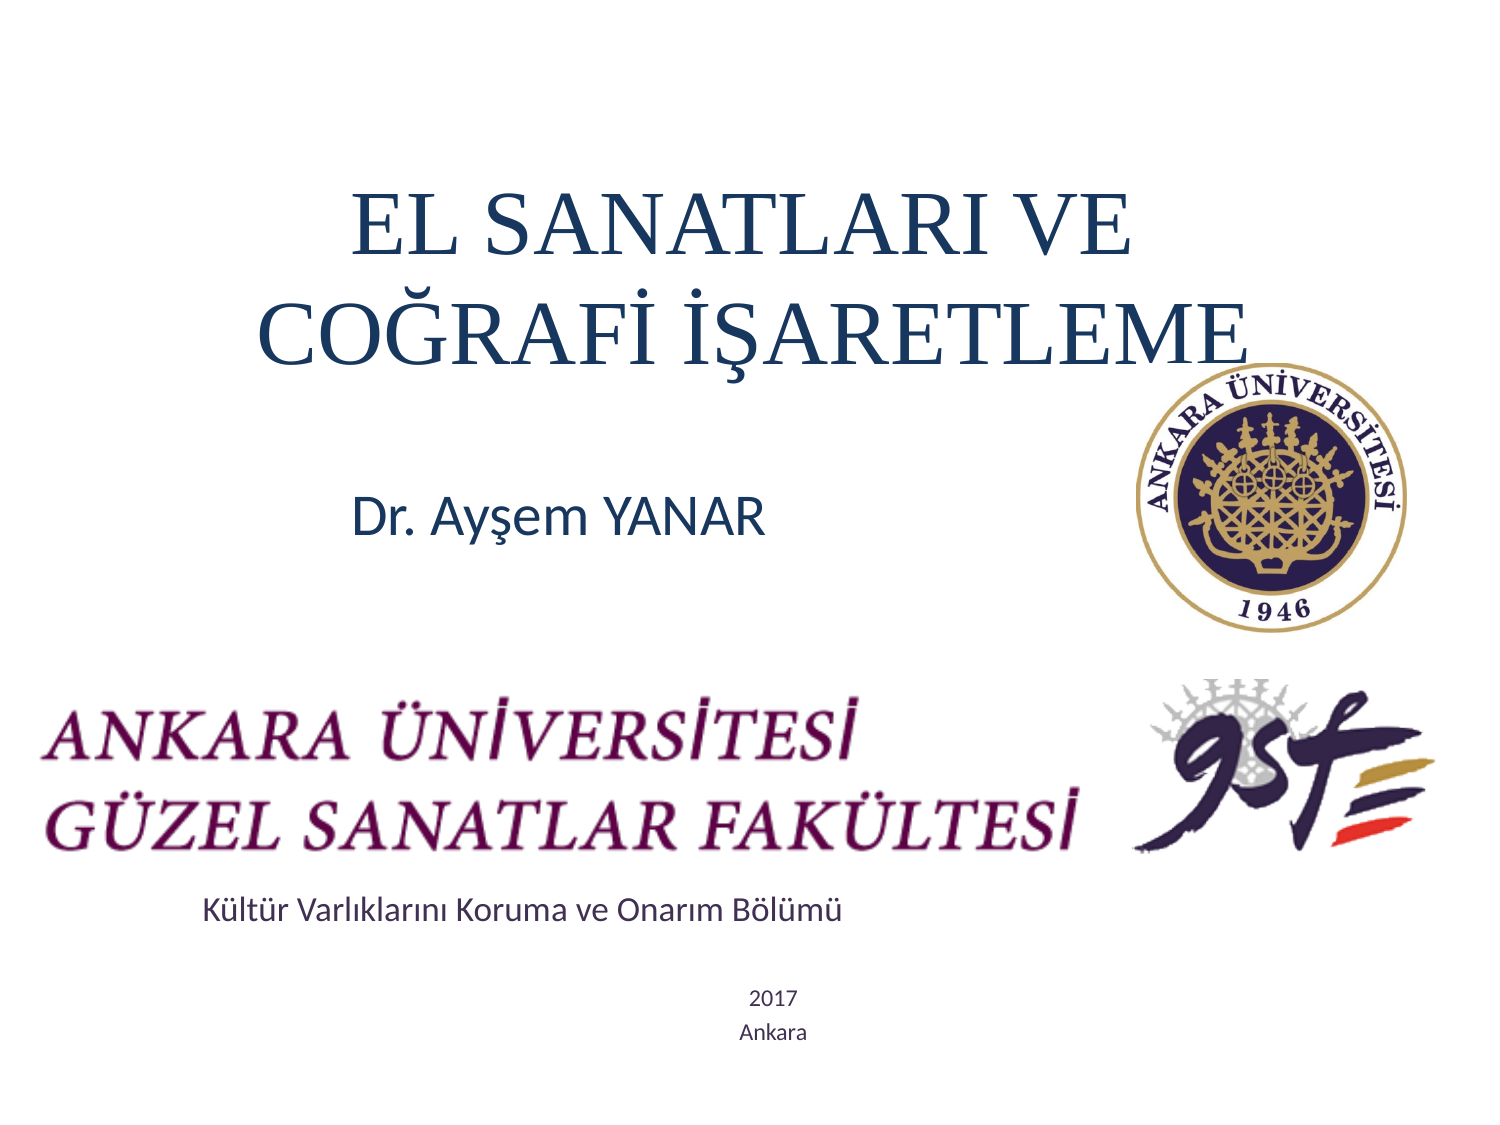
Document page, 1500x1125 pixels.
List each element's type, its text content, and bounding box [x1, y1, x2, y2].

subtitle Dr. Ayşem YANAR Kültür Varlıklarını Koruma ve Onarım Bölümü 2017 Ankara [187, 468, 1360, 677]
subtitle Dr. Ayşem YANAR Kültür Varlıklarını Koruma ve Onarım Bölümü 2017 Ankara [187, 890, 1360, 1055]
picture [1136, 362, 1407, 633]
title EL SANATLARI VE COĞRAFİ İŞARETLEME [105, 152, 1381, 394]
picture [0, 679, 1500, 880]
